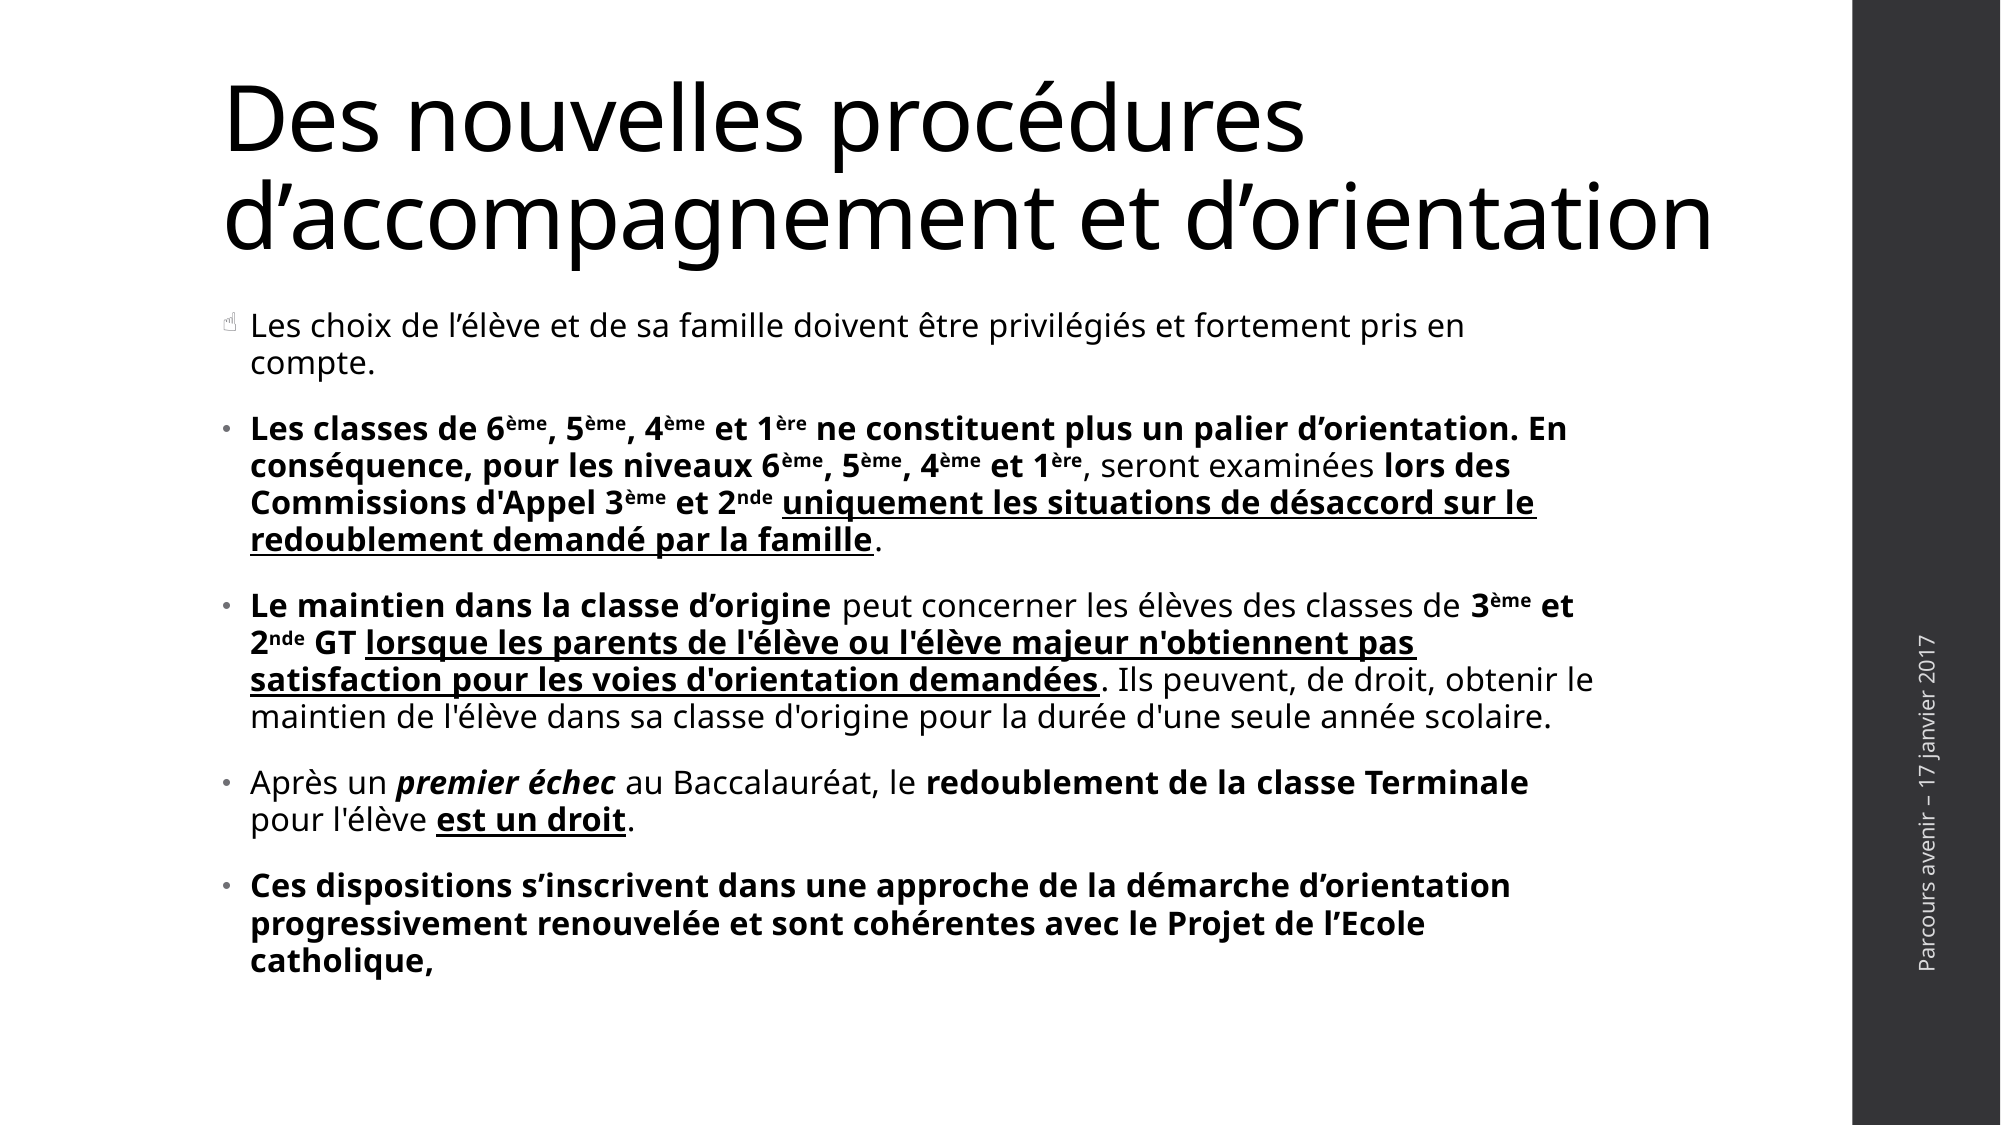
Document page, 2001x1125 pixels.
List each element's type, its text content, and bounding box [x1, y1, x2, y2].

footer Parcours avenir – 17 janvier 2017 [1897, 400, 1958, 988]
list Les choix de l’élève et de sa famille doivent être privilégiés et fortement pris en compte. Les classes de 6ème, 5ème, 4ème et 1ère ne constituent plus un palier d’orientation. En conséquence, pour les niveaux 6ème, 5ème, 4ème et 1ère, seront examinées lors des Commissions d'Appel 3ème et 2nde uniquement les situations de désaccord sur le redoublement demandé par la famille. Le maintien dans la classe d’origine peut concerner les élèves des classes de 3ème et 2nde GT lorsque les parents de l'élève ou l'élève majeur n'obtiennent pas satisfaction pour les voies d'orientation demandées. Ils peuvent, de droit, obtenir le maintien de l'élève dans sa classe d'origine pour la durée d'une seule année scolaire. Après un premier échec au Baccalauréat, le redoublement de la classe Terminale pour l'élève est un droit. Ces dispositions s’inscrivent dans une approche de la démarche d’orientation progressivement renouvelée et sont cohérentes avec le Projet de l’Ecole catholique, [206, 299, 1617, 1014]
title Des nouvelles procédures d’accompagnement et d’orientation [206, 60, 1797, 278]
